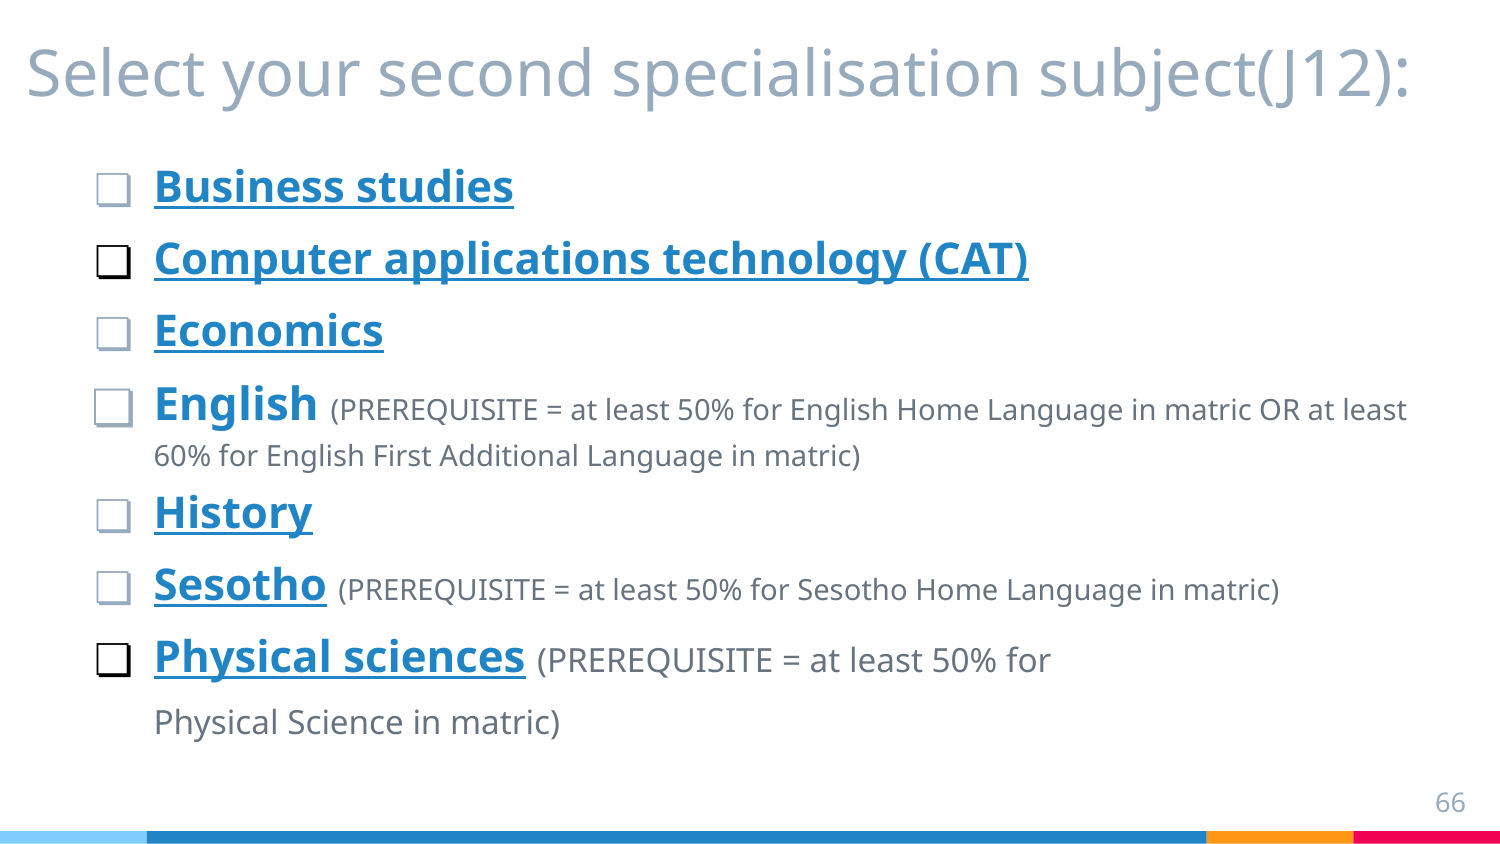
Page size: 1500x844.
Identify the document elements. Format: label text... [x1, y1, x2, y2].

subtitle Business studies Computer applications technology (CAT) Economics English (PREREQUISITE = at least 50% for English Home Language in matric OR at least 60% for English First Additional Language in matric) History Sesotho (PREREQUISITE = at least 50% for Sesotho Home Language in matric) Physical sciences (PREREQUISITE = at least 50% for Physical Science in matric) [63, 143, 1458, 750]
title Select your second specialisation subject(J12): [11, 24, 1482, 126]
slide_number 66 [1391, 770, 1482, 822]
